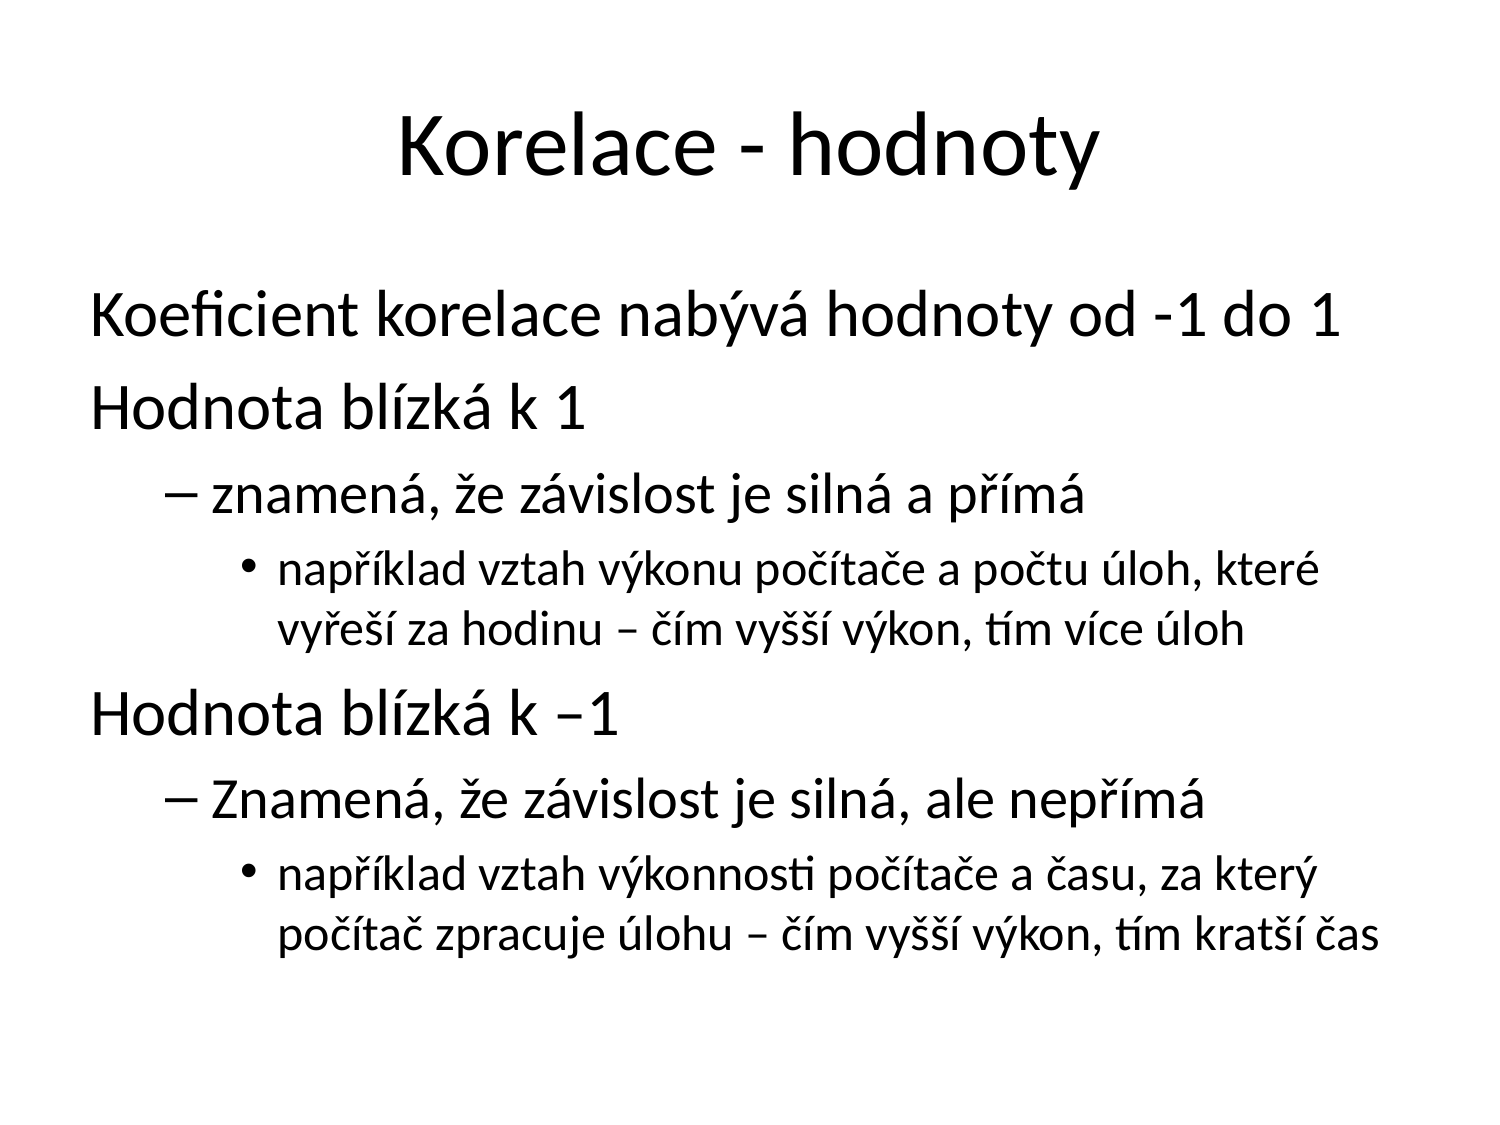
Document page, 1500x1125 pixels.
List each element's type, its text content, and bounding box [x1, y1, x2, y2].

list Koeficient korelace nabývá hodnoty od -1 do 1 Hodnota blízká k 1 znamená, že závislost je silná a přímá například vztah výkonu počítače a počtu úloh, které vyřeší za hodinu – čím vyšší výkon, tím více úloh Hodnota blízká k –1 Znamená, že závislost je silná, ale nepřímá například vztah výkonnosti počítače a času, za který počítač zpracuje úlohu – čím vyšší výkon, tím kratší čas [75, 262, 1425, 1005]
title Korelace - hodnoty [75, 45, 1425, 233]
